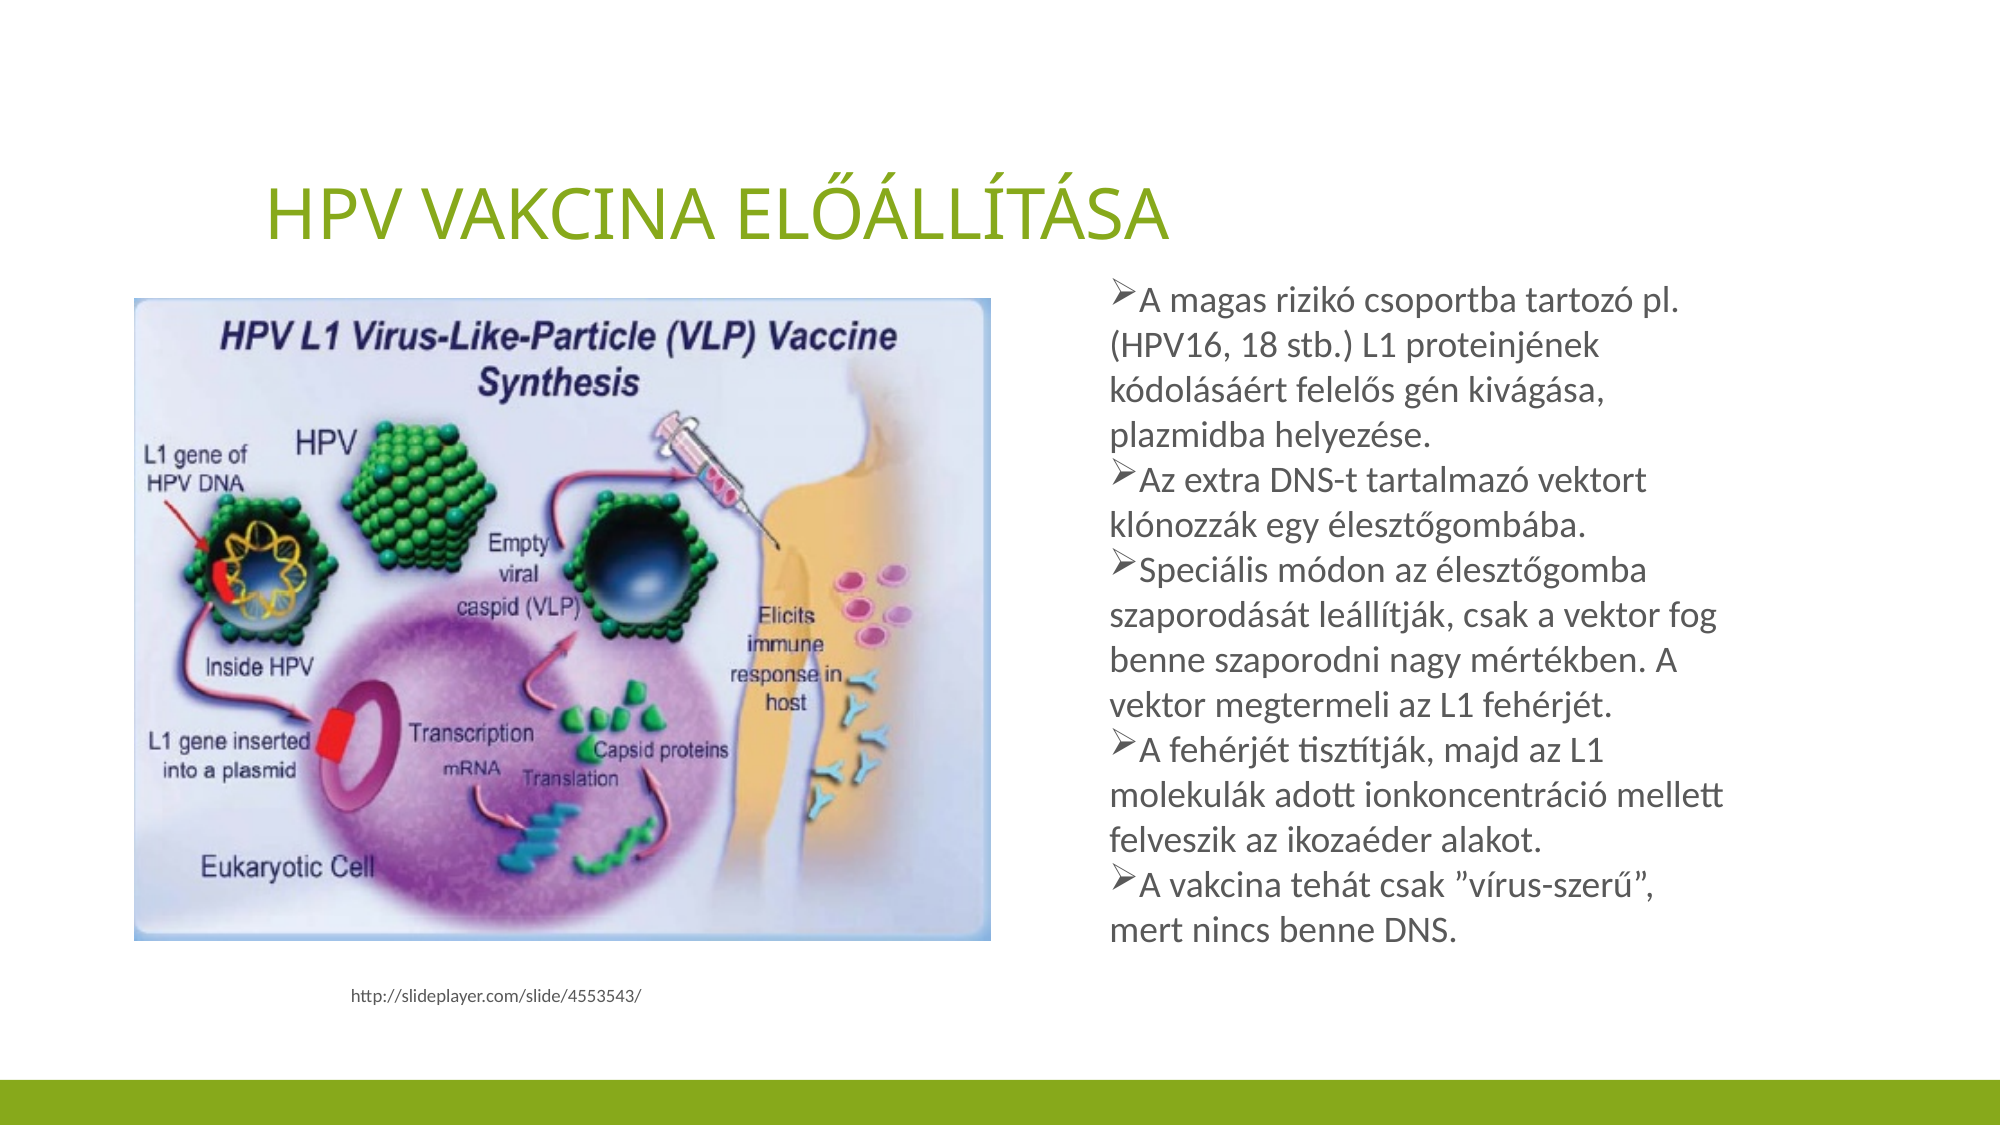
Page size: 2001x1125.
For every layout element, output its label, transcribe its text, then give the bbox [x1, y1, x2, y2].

text_box A magas rizikó csoportba tartozó pl. (HPV16, 18 stb.) L1 proteinjének kódolásáért felelős gén kivágása, plazmidba helyezése. Az extra DNS-t tartalmazó vektort klónozzák egy élesztőgombába. Speciális módon az élesztőgomba szaporodását leállítják, csak a vektor fog benne szaporodni nagy mértékben. A vektor megtermeli az L1 fehérjét. A fehérjét tisztítják, majd az L1 molekulák adott ionkoncentráció mellett felveszik az ikozaéder alakot. A vakcina tehát csak ”vírus-szerű”, mert nincs benne DNS. [1094, 267, 1750, 957]
title HPV vakcina előállítása [249, 75, 1750, 263]
picture [134, 298, 991, 941]
text_box http://slideplayer.com/slide/4553543/ [336, 976, 657, 1014]
